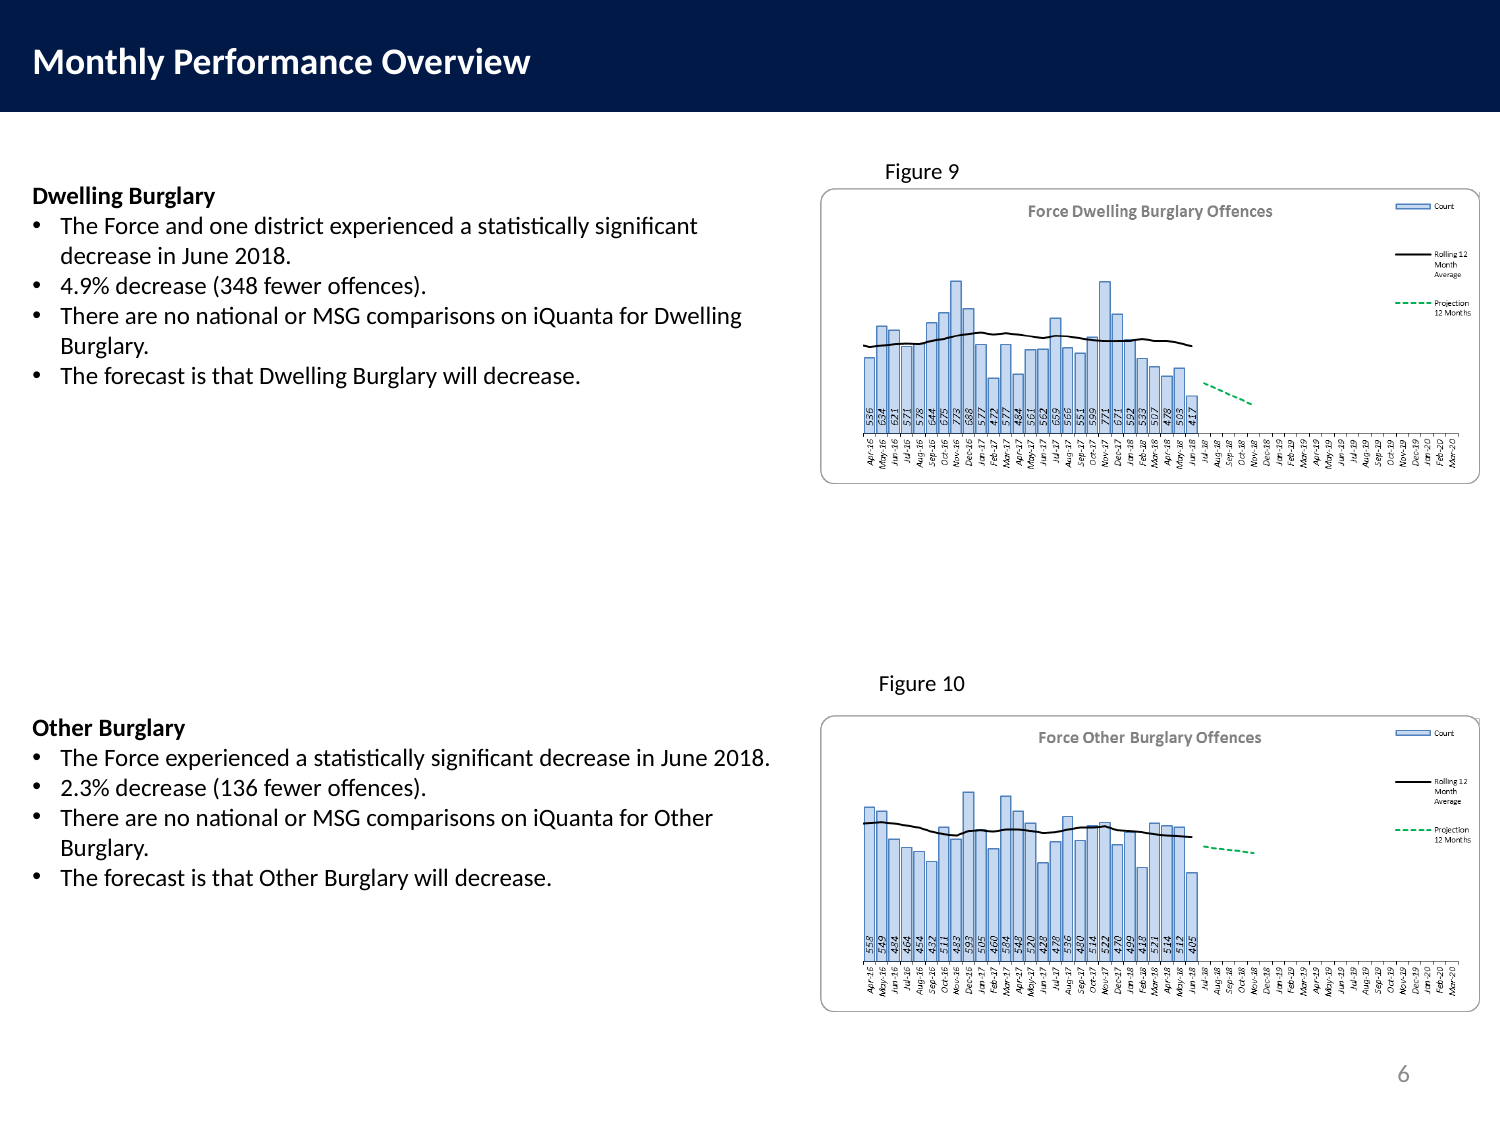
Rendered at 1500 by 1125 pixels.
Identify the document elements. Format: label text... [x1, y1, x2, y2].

text_box Figure 9 [820, 149, 1024, 188]
picture [820, 715, 1480, 1012]
text_box Figure 10 [820, 661, 1024, 704]
text_box Other Burglary The Force experienced a statistically significant decrease in June 2018. 2.3% decrease (136 fewer offences). There are no national or MSG comparisons on iQuanta for Other Burglary. The forecast is that Other Burglary will decrease. [17, 704, 793, 899]
text_box Monthly Performance Overview [17, 29, 1199, 90]
picture [820, 188, 1480, 485]
slide_number 6 [1074, 1042, 1425, 1103]
text_box [0, 0, 1500, 114]
text_box Dwelling Burglary The Force and one district experienced a statistically significant decrease in June 2018. 4.9% decrease (348 fewer offences). There are no national or MSG comparisons on iQuanta for Dwelling Burglary. The forecast is that Dwelling Burglary will decrease. [17, 172, 793, 397]
